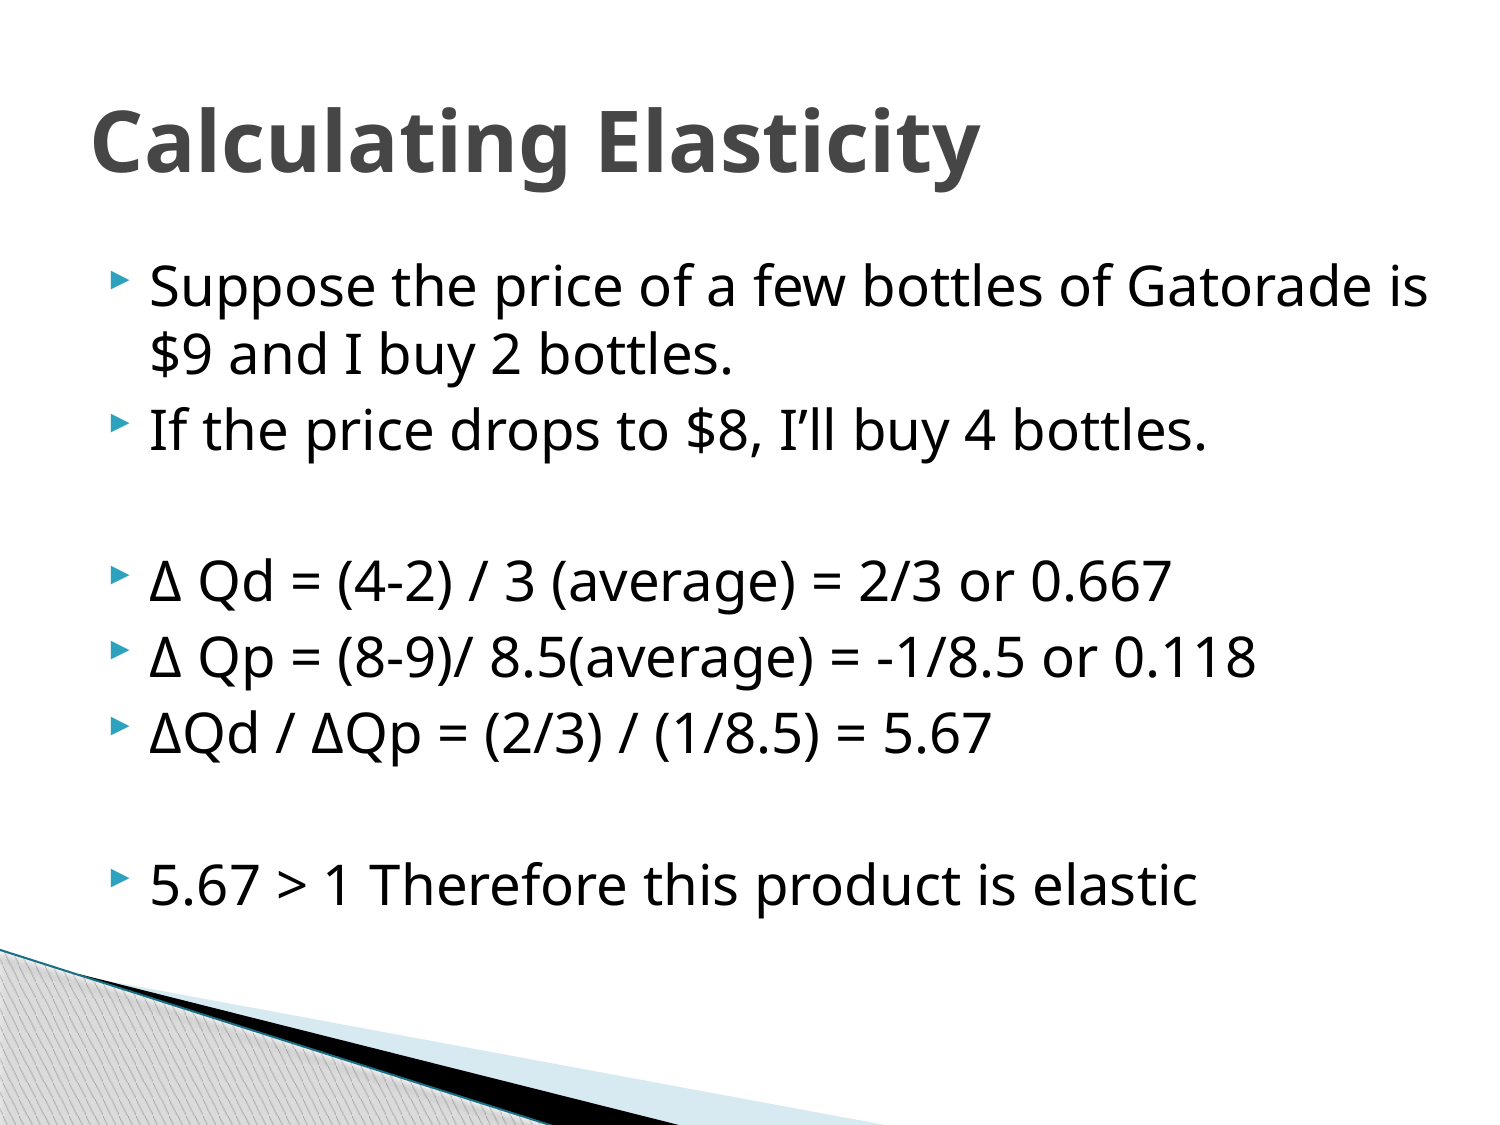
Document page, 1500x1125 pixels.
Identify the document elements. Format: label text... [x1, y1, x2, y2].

title Calculating Elasticity [75, 45, 1425, 233]
list Suppose the price of a few bottles of Gatorade is $9 and I buy 2 bottles. If the price drops to $8, I’ll buy 4 bottles. Δ Qd = (4-2) / 3 (average) = 2/3 or 0.667 Δ Qp = (8-9)/ 8.5(average) = -1/8.5 or 0.118 ΔQd / ΔQp = (2/3) / (1/8.5) = 5.67 5.67 > 1 Therefore this product is elastic [75, 243, 1447, 986]
